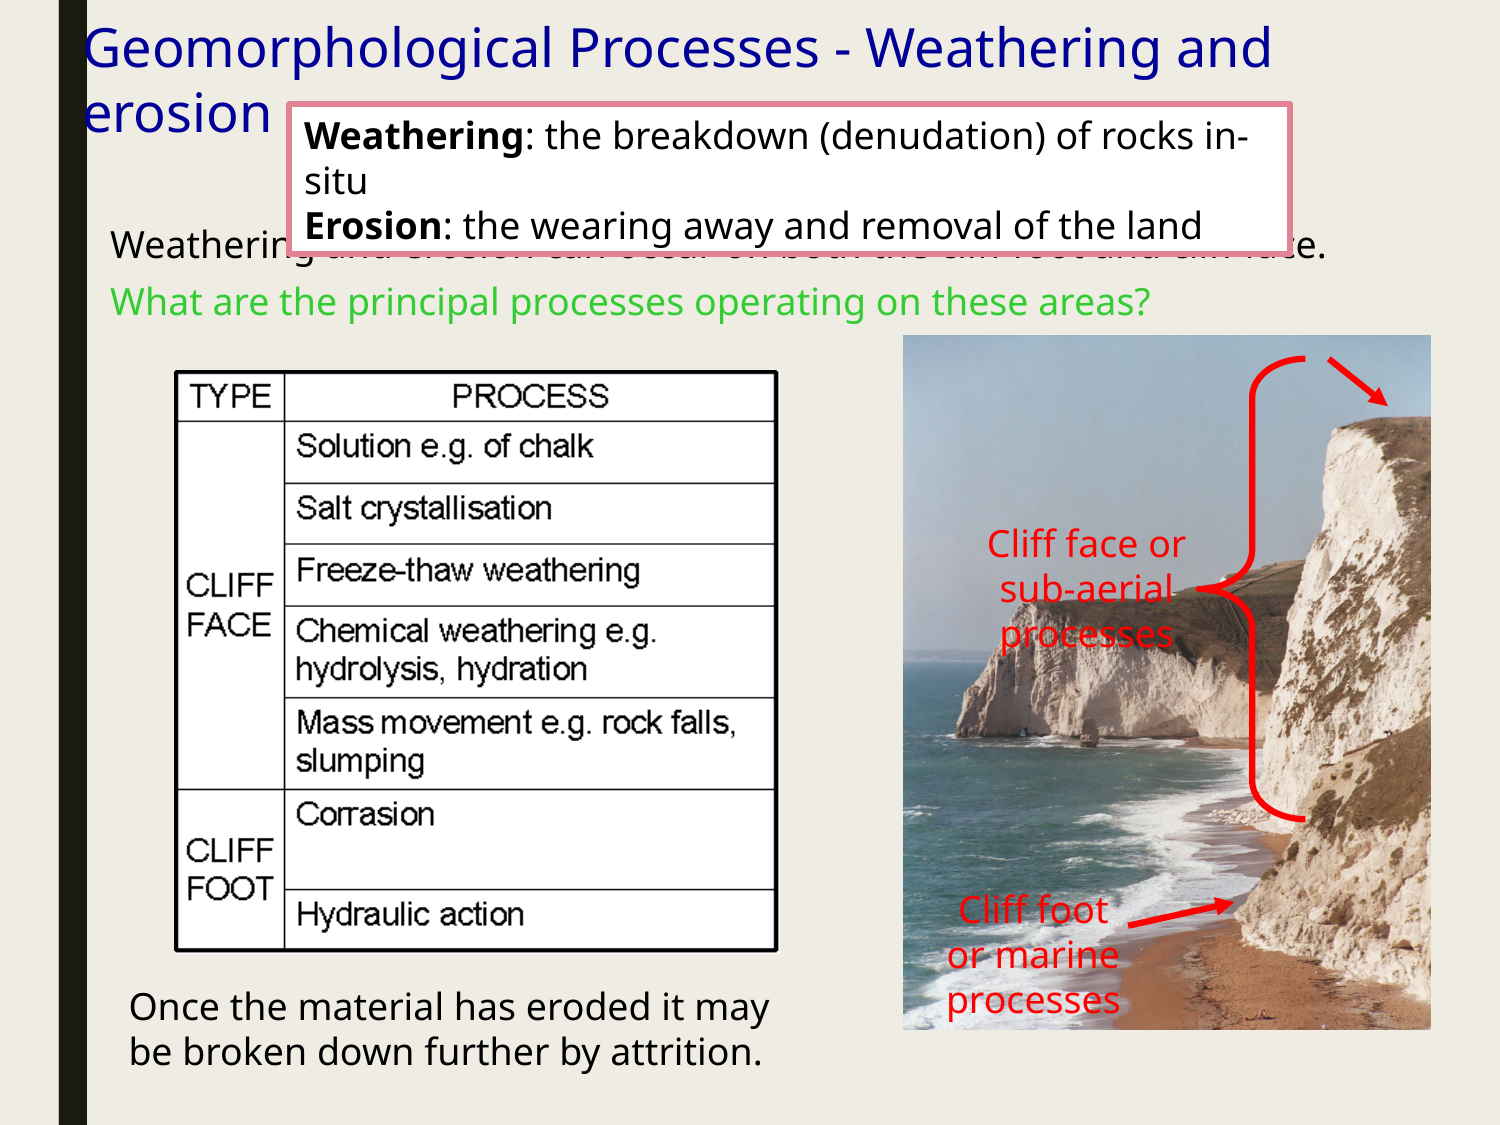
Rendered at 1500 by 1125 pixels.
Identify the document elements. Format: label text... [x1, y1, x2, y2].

picture [174, 370, 780, 954]
text_box Once the material has eroded it may be broken down further by attrition. [113, 976, 811, 1081]
text_box Weathering: the breakdown (denudation) of rocks in-situ Erosion: the wearing away and removal of the land [286, 101, 1293, 257]
text_box Geomorphological Processes - Weathering and erosion [67, 6, 1462, 151]
text_box Weathering and erosion can occur on both the cliff foot and cliff face. What are the principal processes operating on these areas? [95, 213, 1383, 331]
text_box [903, 335, 1431, 1030]
